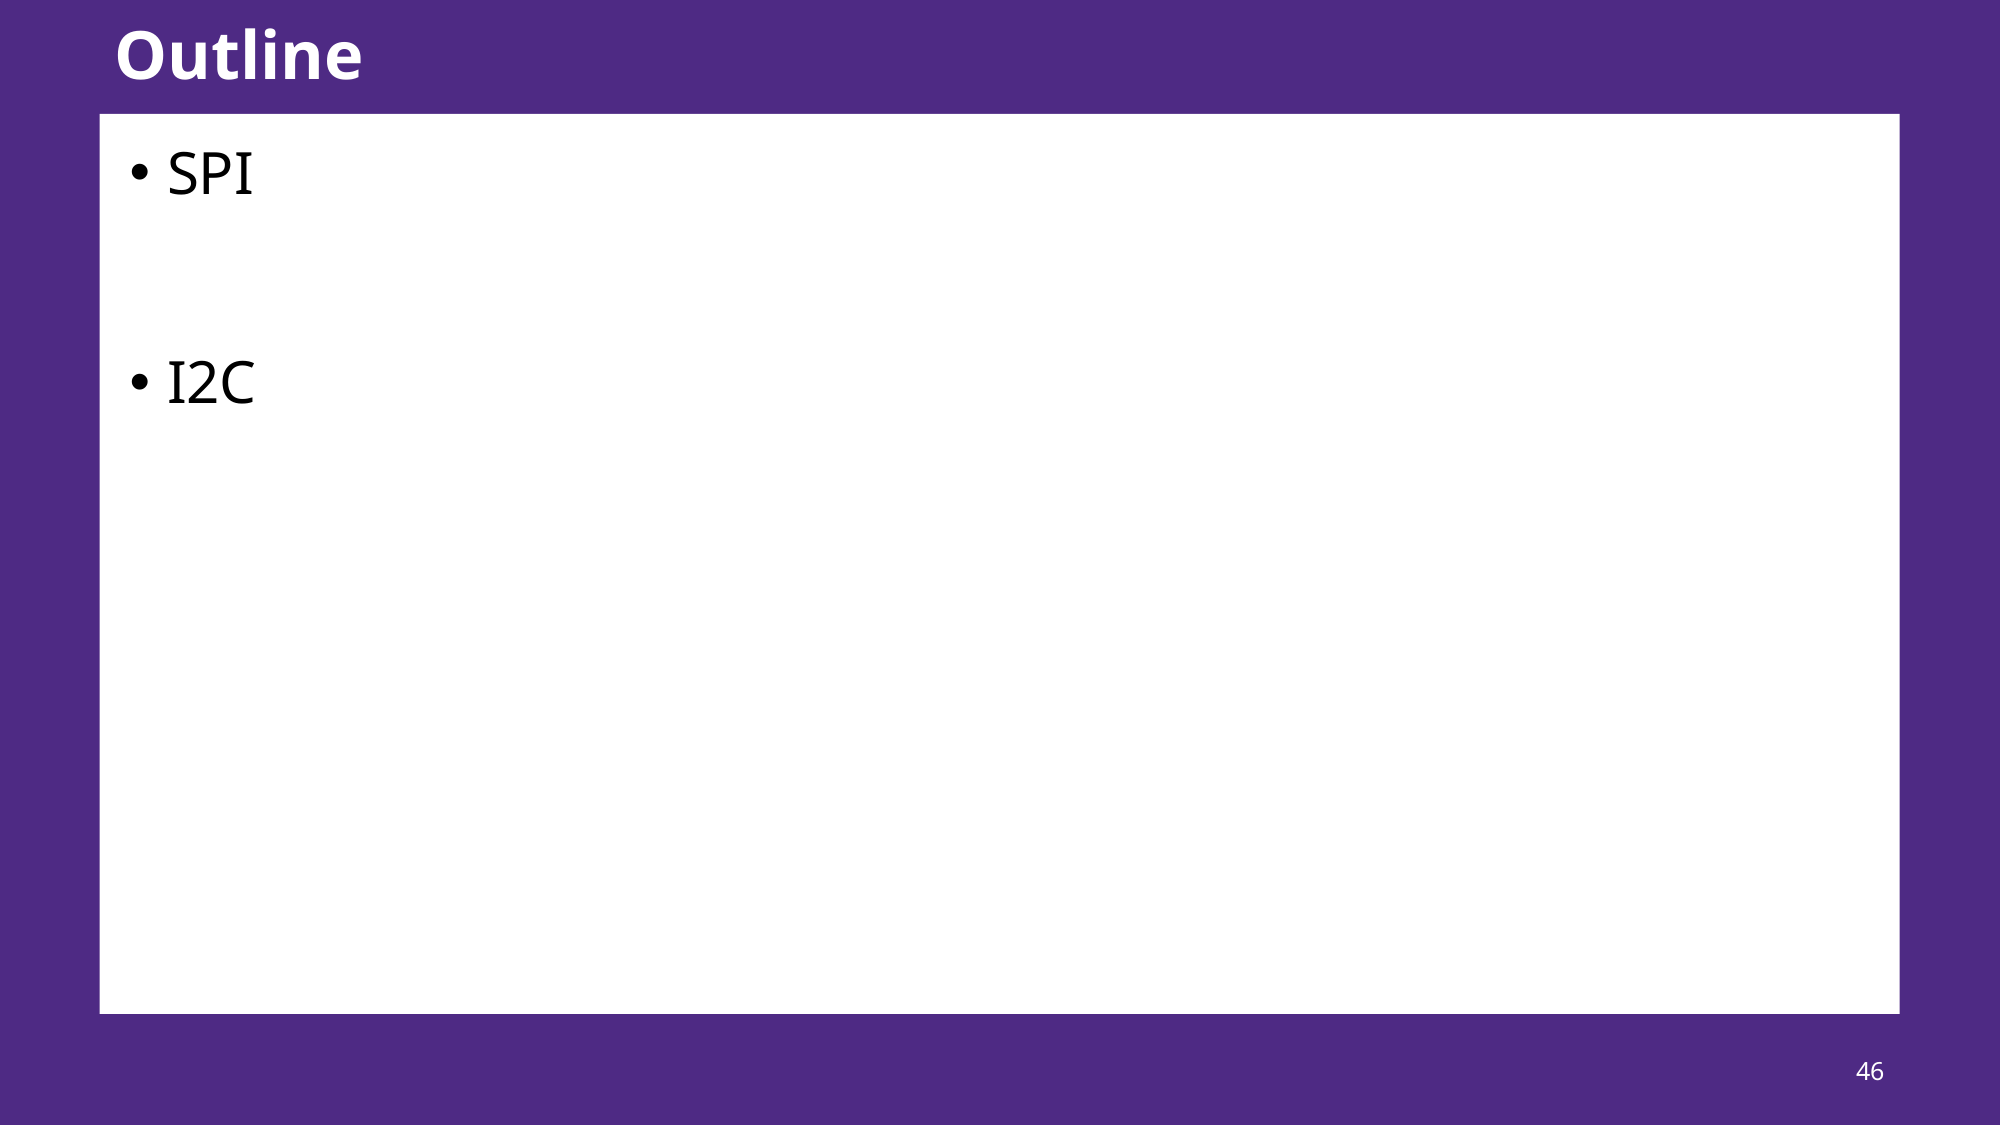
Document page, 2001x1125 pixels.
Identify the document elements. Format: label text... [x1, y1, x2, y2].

title Outline [99, 1, 1900, 114]
slide_number 46 [1749, 1042, 1900, 1103]
list SPI I2C [99, 114, 1900, 1014]
